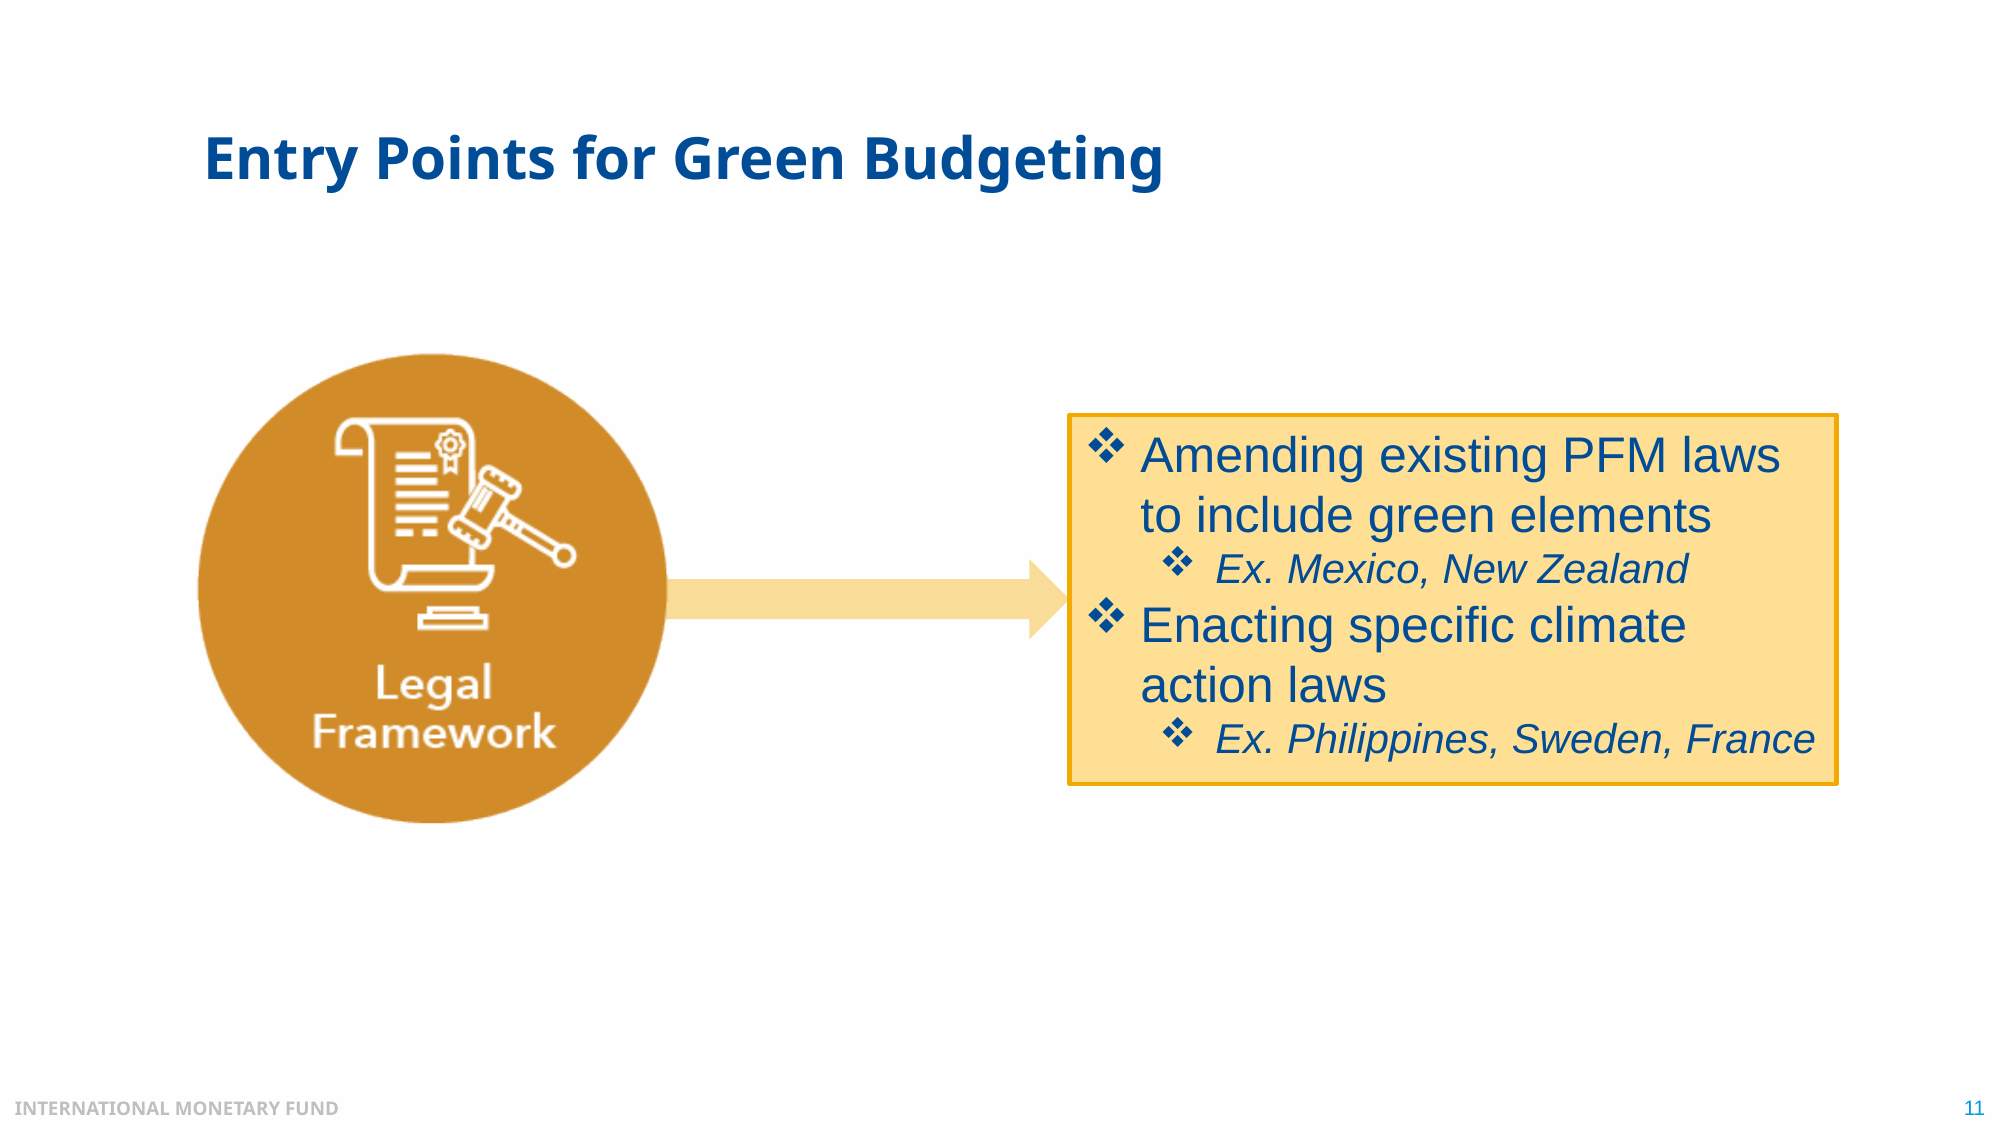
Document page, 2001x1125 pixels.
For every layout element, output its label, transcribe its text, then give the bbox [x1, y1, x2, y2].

picture [163, 304, 717, 887]
text_box [722, 557, 1067, 642]
text_box Amending existing PFM laws to include green elements Ex. Mexico, New Zealand Enacting specific climate action laws Ex. Philippines, Sweden, France [1067, 413, 1839, 786]
title Entry Points for Green Budgeting [203, 80, 1798, 242]
